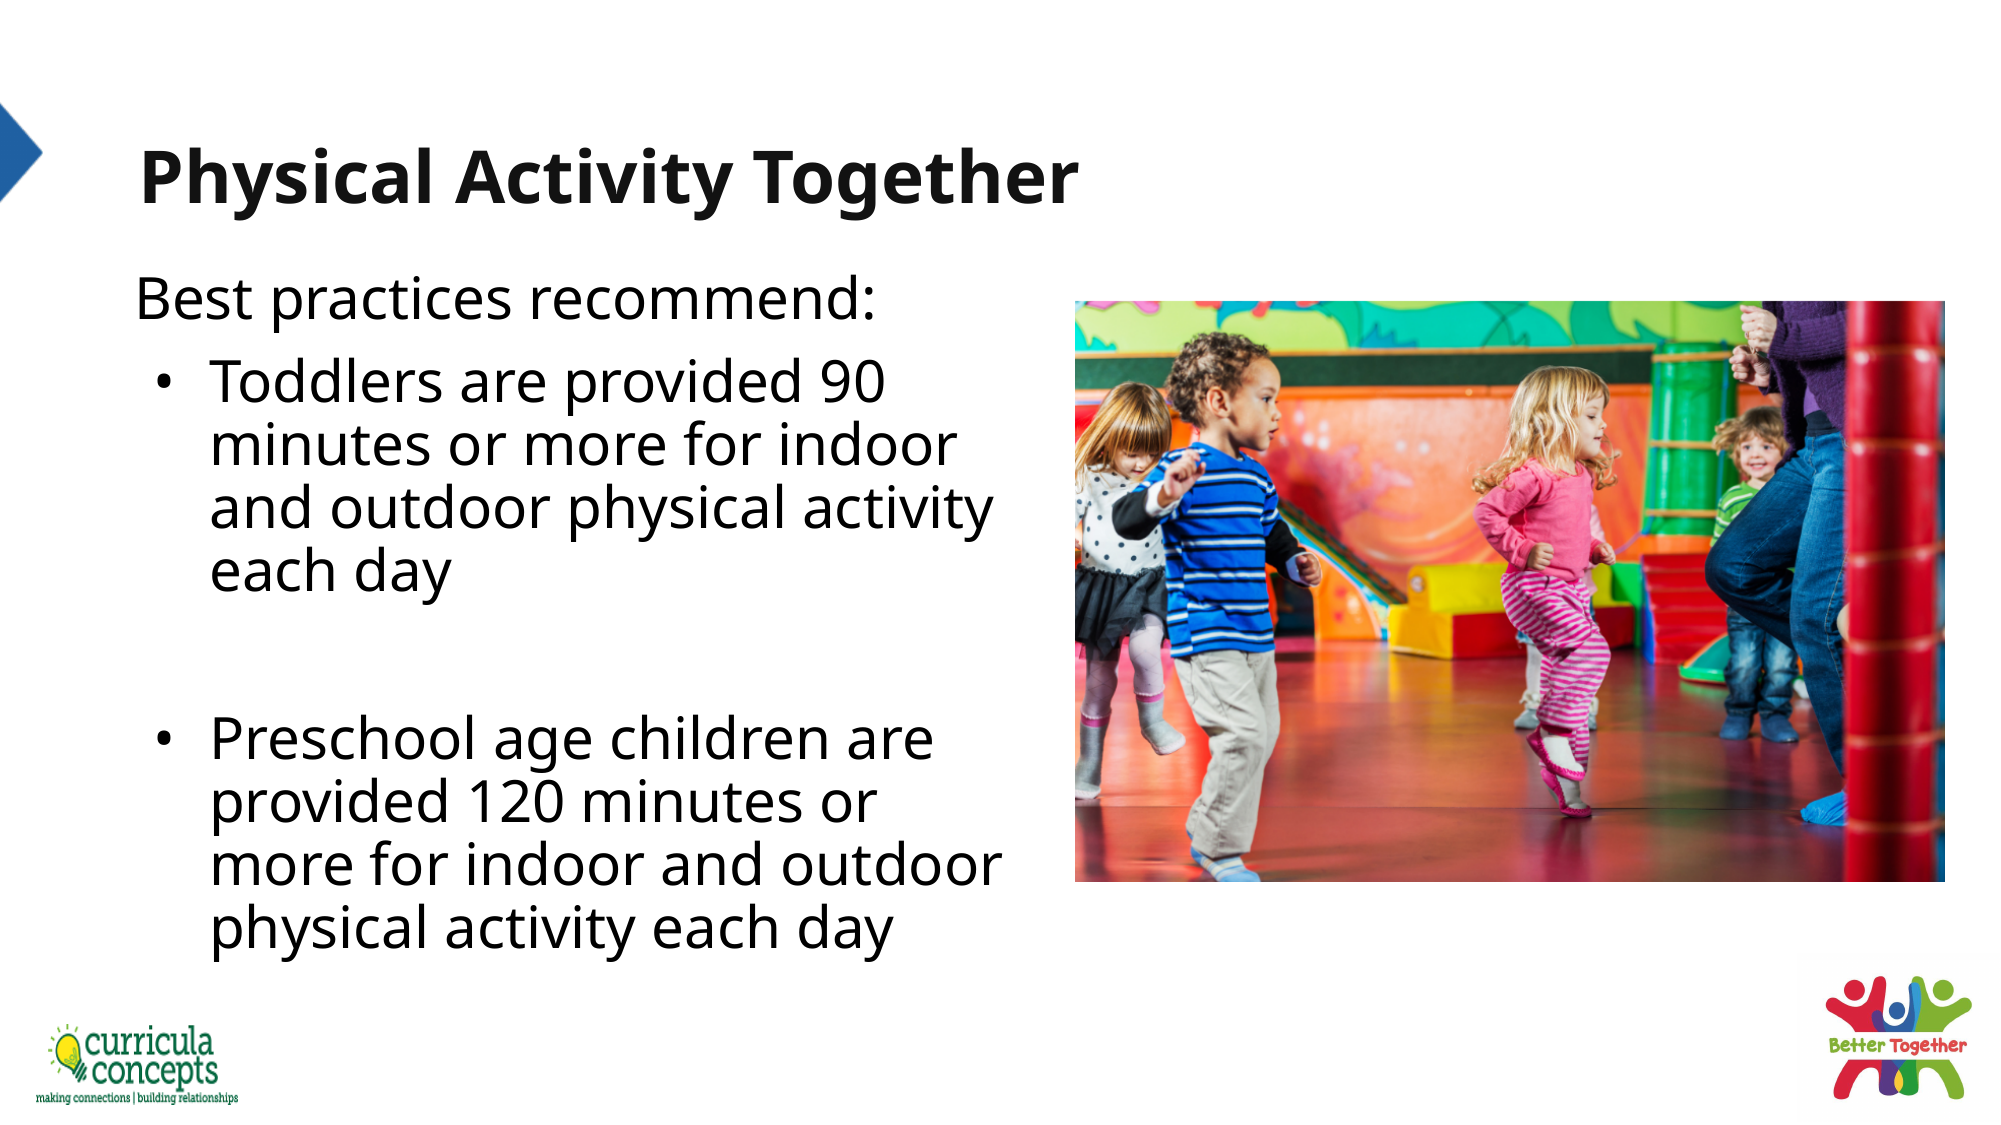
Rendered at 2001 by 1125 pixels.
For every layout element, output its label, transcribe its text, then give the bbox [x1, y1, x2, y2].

picture [1797, 953, 2000, 1123]
picture [35, 1024, 238, 1105]
picture [1075, 295, 1945, 882]
picture [0, 102, 72, 203]
text_box Best practices recommend: Toddlers are provided 90 minutes or more for indoor and outdoor physical activity each day Preschool age children are provided 120 minutes or more for indoor and outdoor physical activity each day [119, 254, 1050, 1068]
text_box Physical Activity Together [124, 101, 1874, 225]
